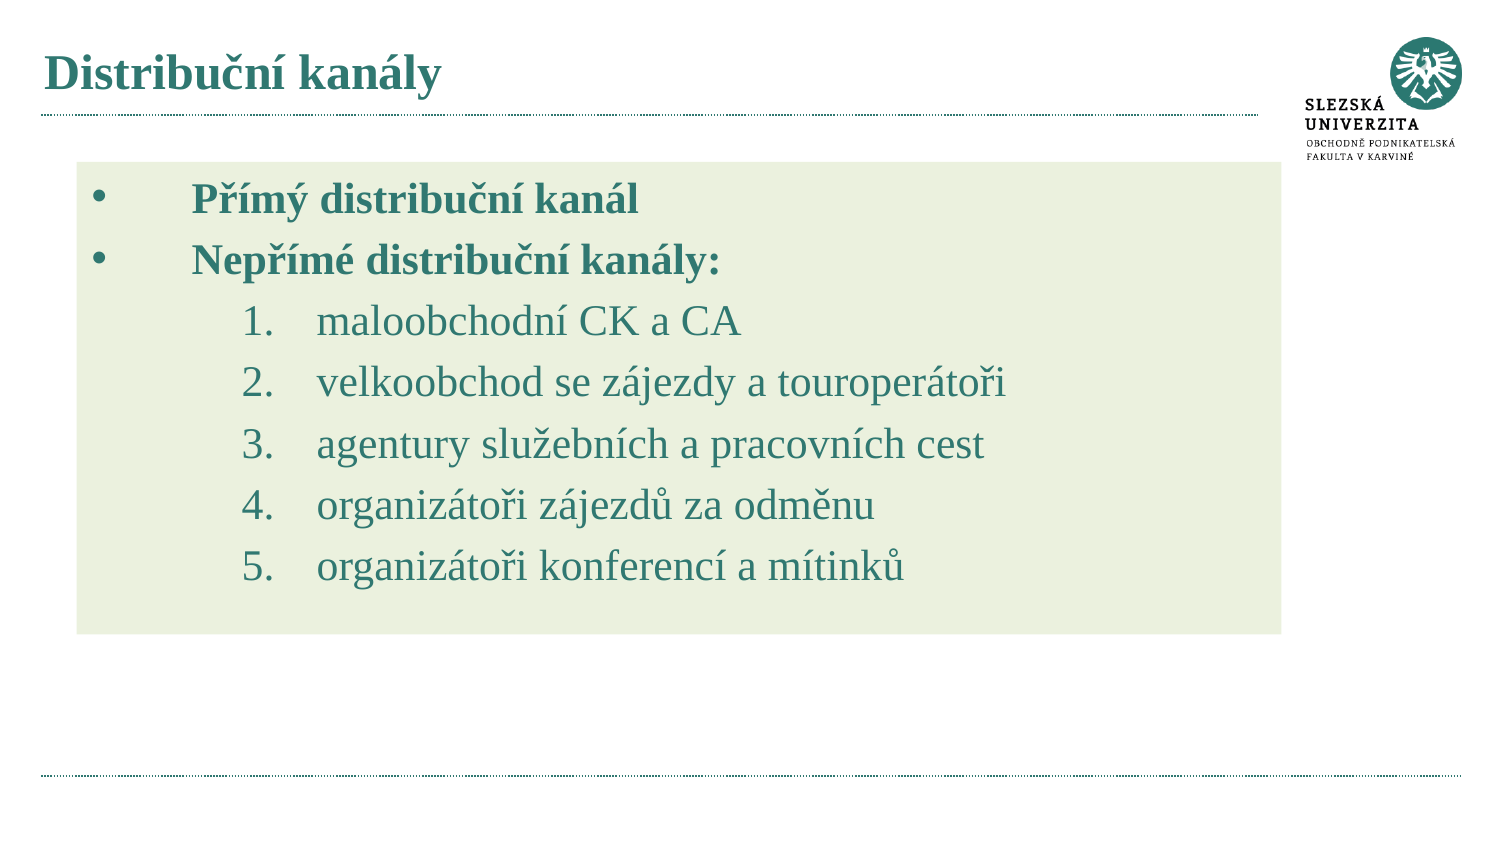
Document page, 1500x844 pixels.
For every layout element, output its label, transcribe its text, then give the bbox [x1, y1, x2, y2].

picture [1305, 37, 1462, 160]
text_box Přímý distribuční kanál Nepřímé distribuční kanály: maloobchodní CK a CA velkoobchod se zájezdy a touroperátoři agentury služebních a pracovních cest organizátoři zájezdů za odměnu organizátoři konferencí a mítinků [76, 161, 1282, 635]
title Distribuční kanály [29, 32, 857, 116]
